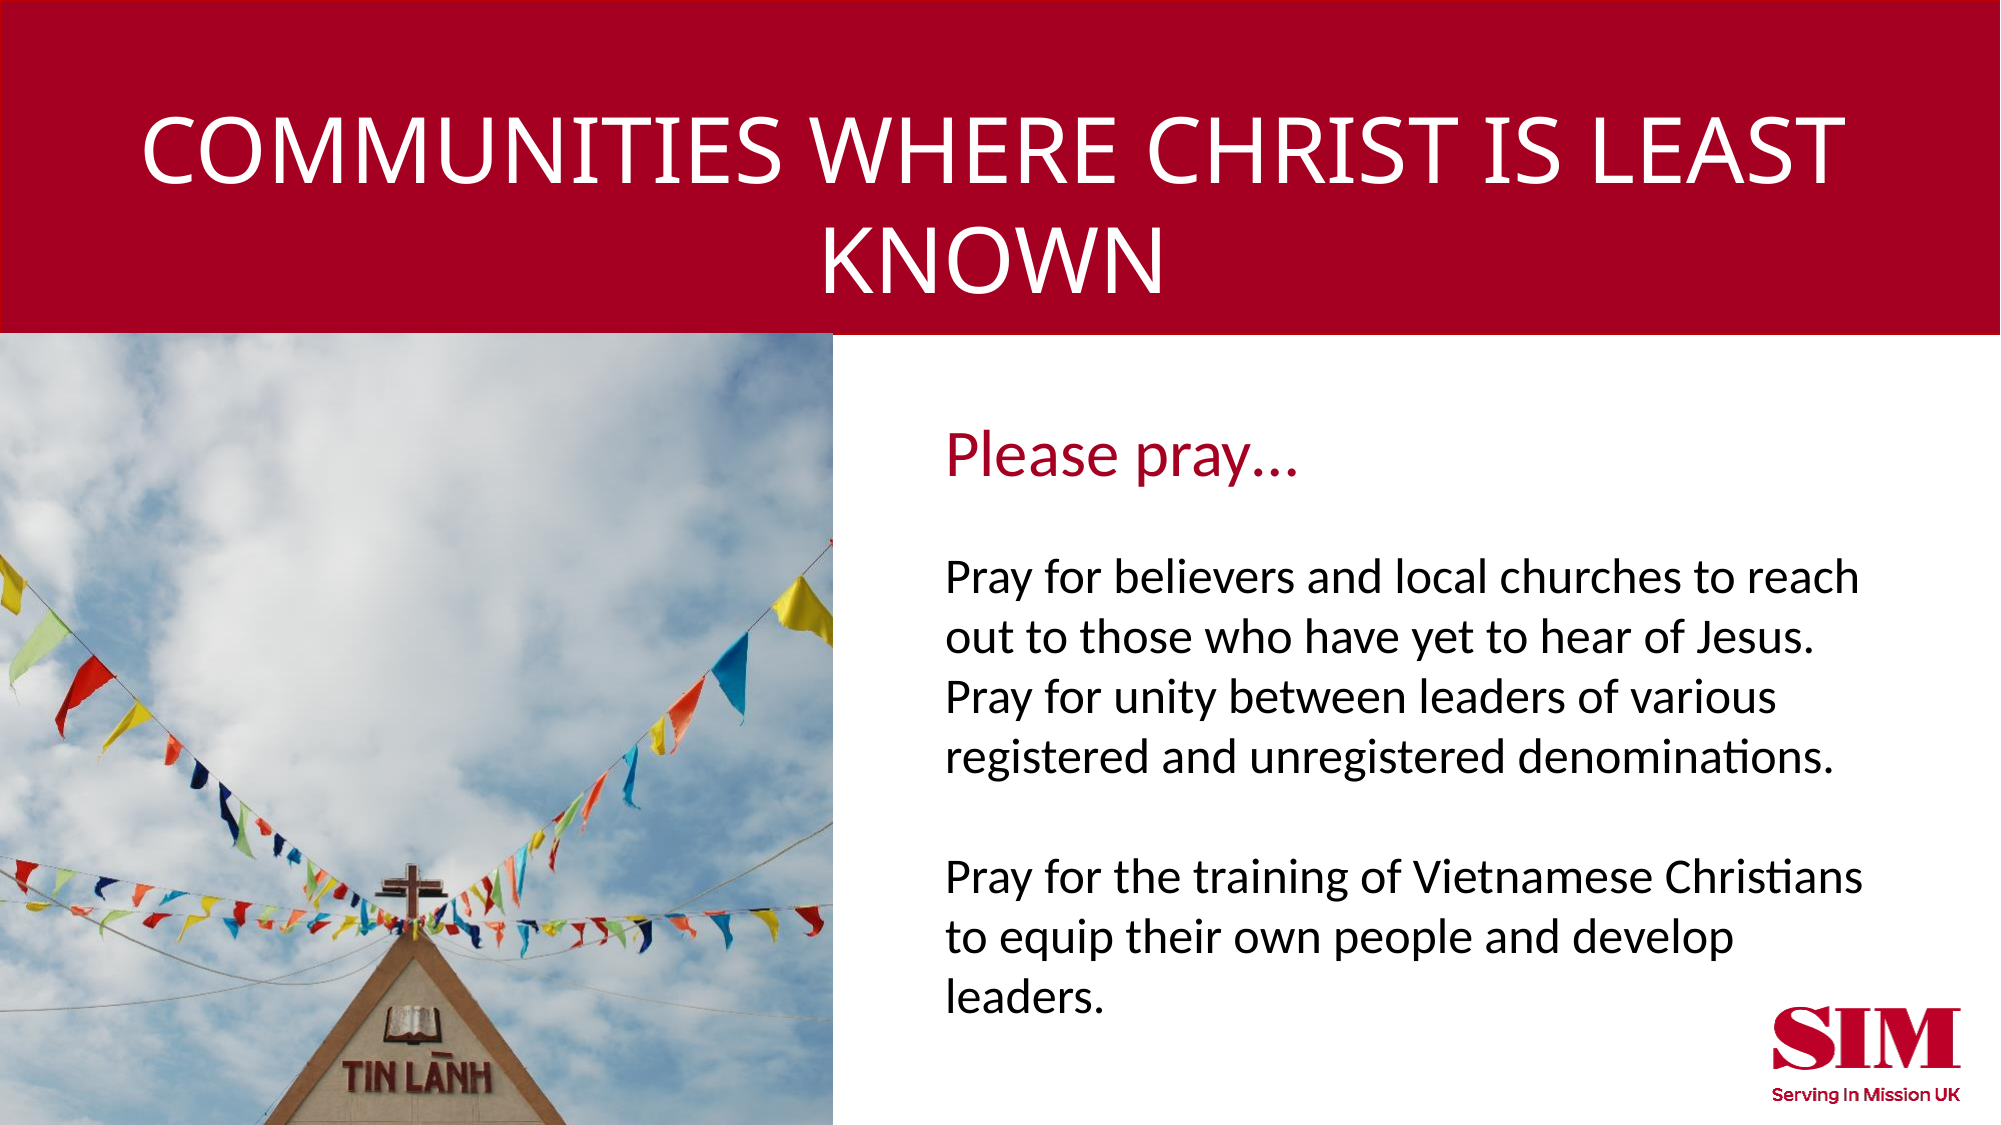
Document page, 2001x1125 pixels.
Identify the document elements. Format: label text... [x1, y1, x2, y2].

text_box Please pray… [930, 402, 1906, 498]
text_box [0, 0, 2000, 335]
text_box Pray for believers and local churches to reach out to those who have yet to hear of Jesus. Pray for unity between leaders of various registered and unregistered denominations. Pray for the training of Vietnamese Christians to equip their own people and develop leaders. [930, 536, 1906, 1125]
picture [1749, 998, 1983, 1111]
picture [0, 333, 833, 1125]
text_box COMMUNITIES WHERE CHRIST IS LEAST KNOWN [30, 84, 1957, 320]
